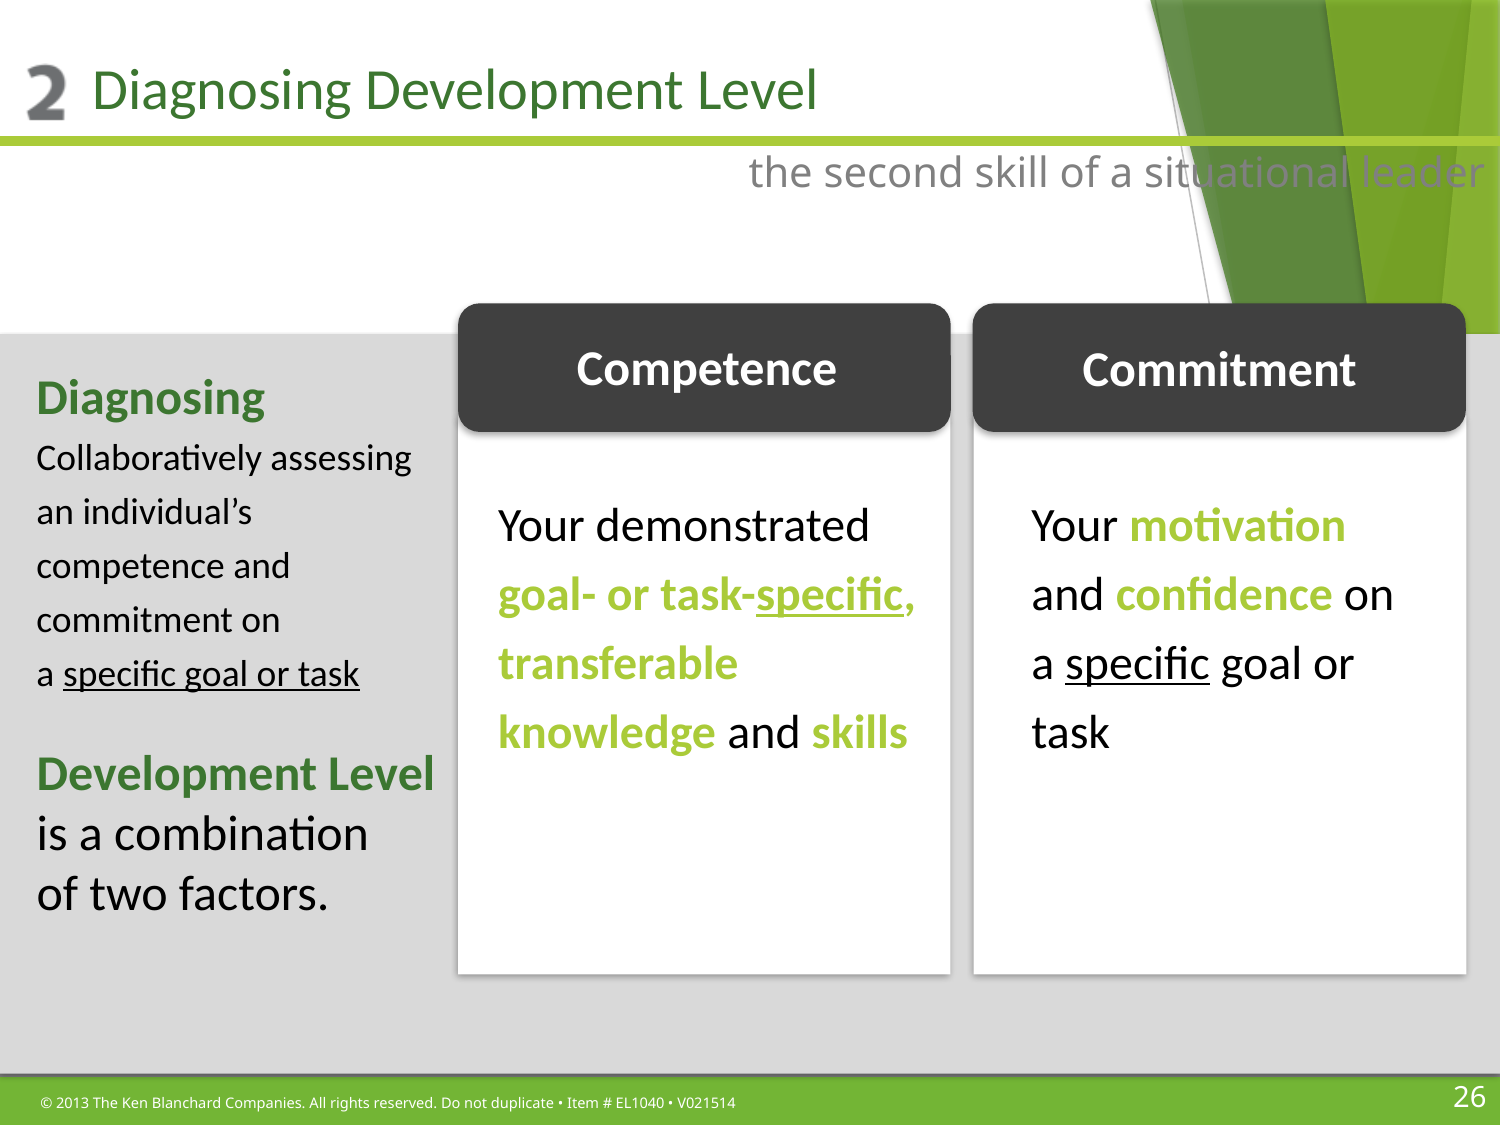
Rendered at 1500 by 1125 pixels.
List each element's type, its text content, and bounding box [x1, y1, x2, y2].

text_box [457, 302, 957, 975]
text_box the second skill of a situational leader [131, 147, 1500, 229]
text_box Development Level is a combination of two factors. [21, 733, 451, 929]
text_box [0, 333, 1500, 1075]
text_box Diagnosing Development Level [167, 52, 1428, 136]
text_box Diagnosing Collaboratively assessing an individual’s competence and commitment on a specific goal or task [21, 344, 452, 702]
picture [0, 46, 163, 140]
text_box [972, 302, 1467, 975]
